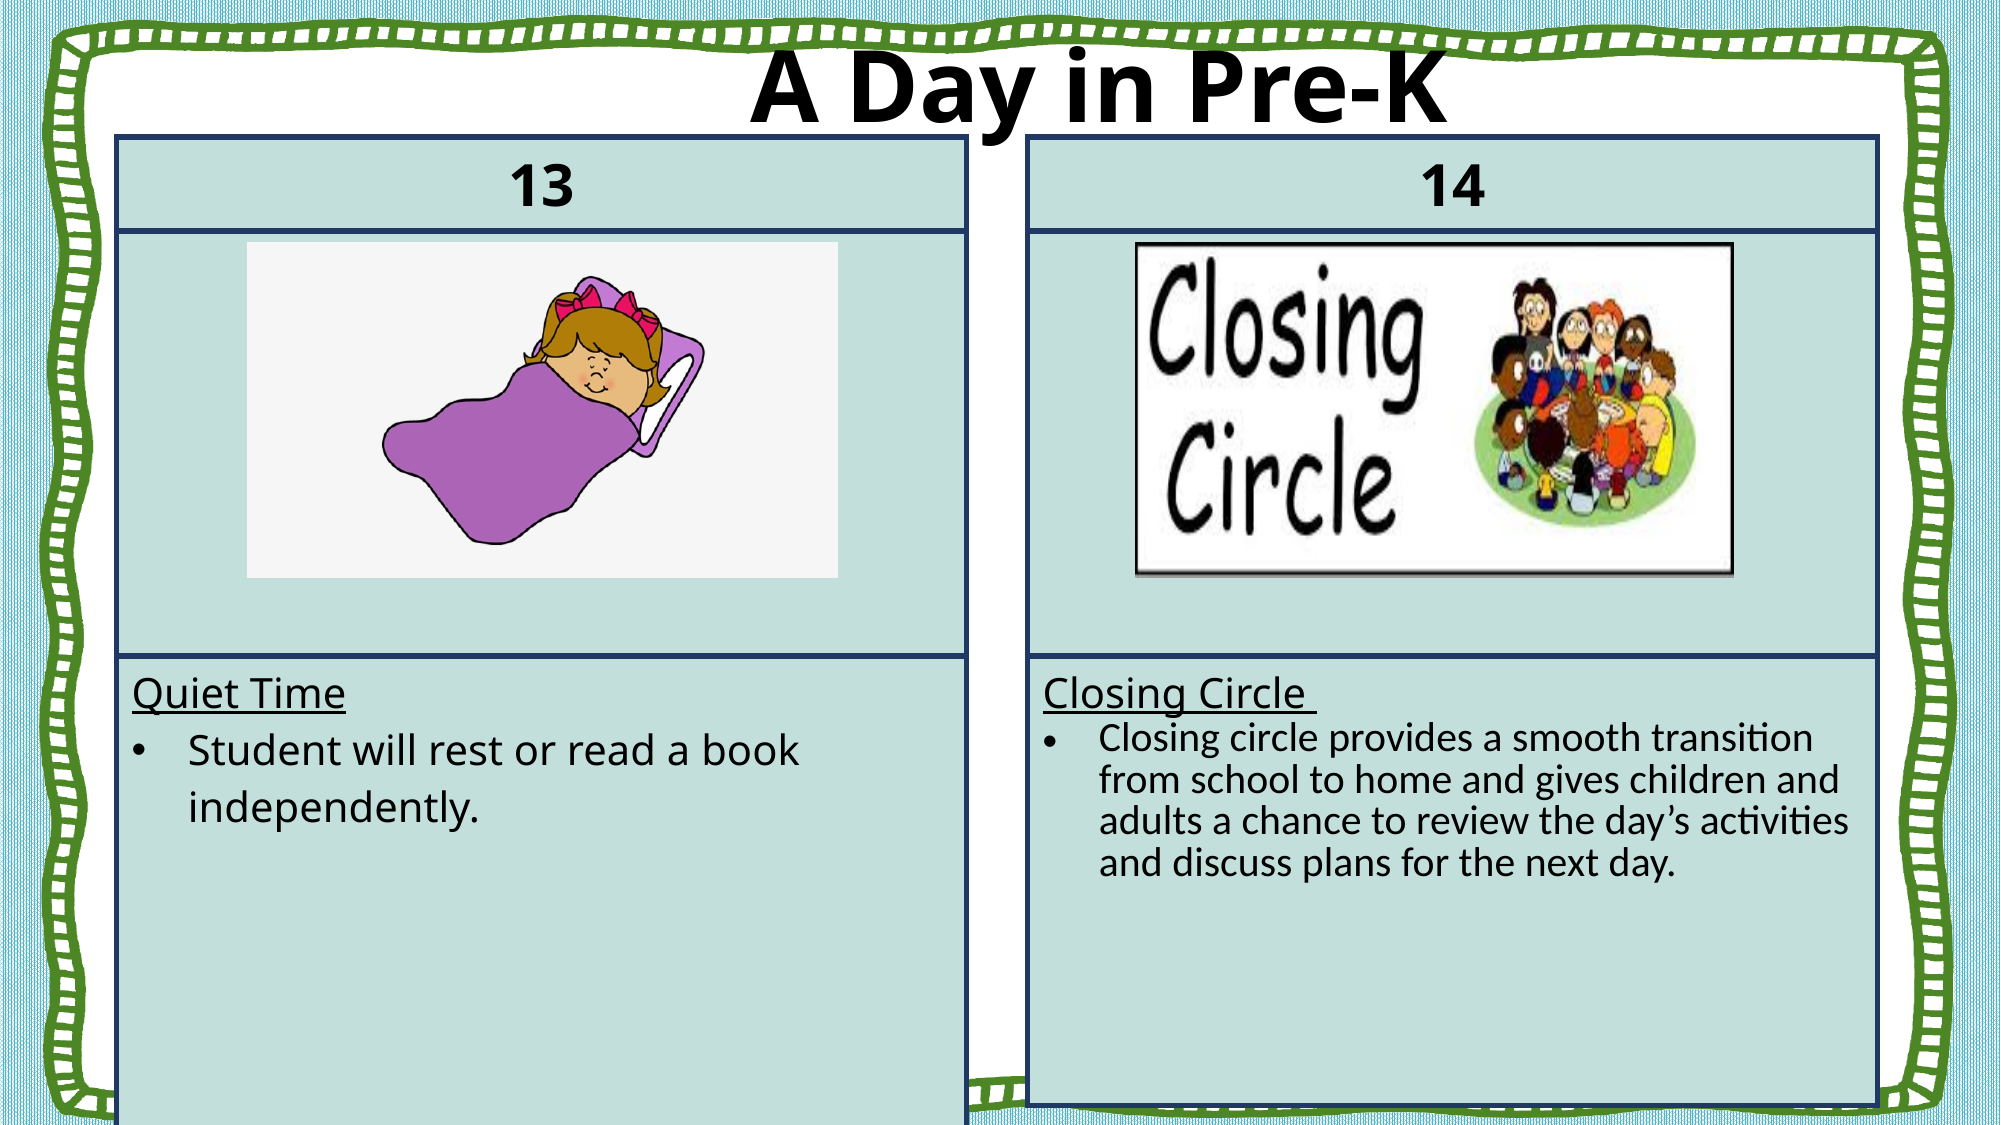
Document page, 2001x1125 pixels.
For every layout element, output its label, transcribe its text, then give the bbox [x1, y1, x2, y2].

table_cell [1580, 234, 1875, 653]
table_cell Closing Circle Closing circle provides a smooth transition from school to home and gives children and adults a chance to review the day’s activities and discuss plans for the next day. [1580, 659, 1875, 1103]
title A Day in Pre-K [1580, 13, 1863, 134]
picture [247, 0, 1734, 1125]
table_header 14 [1580, 140, 1875, 228]
table_cell Quiet Time Student will rest or read a book independently. [119, 659, 420, 1125]
table_header 13 [119, 140, 420, 228]
table_cell [119, 234, 420, 653]
title A Day in Pre-K [137, 13, 420, 134]
